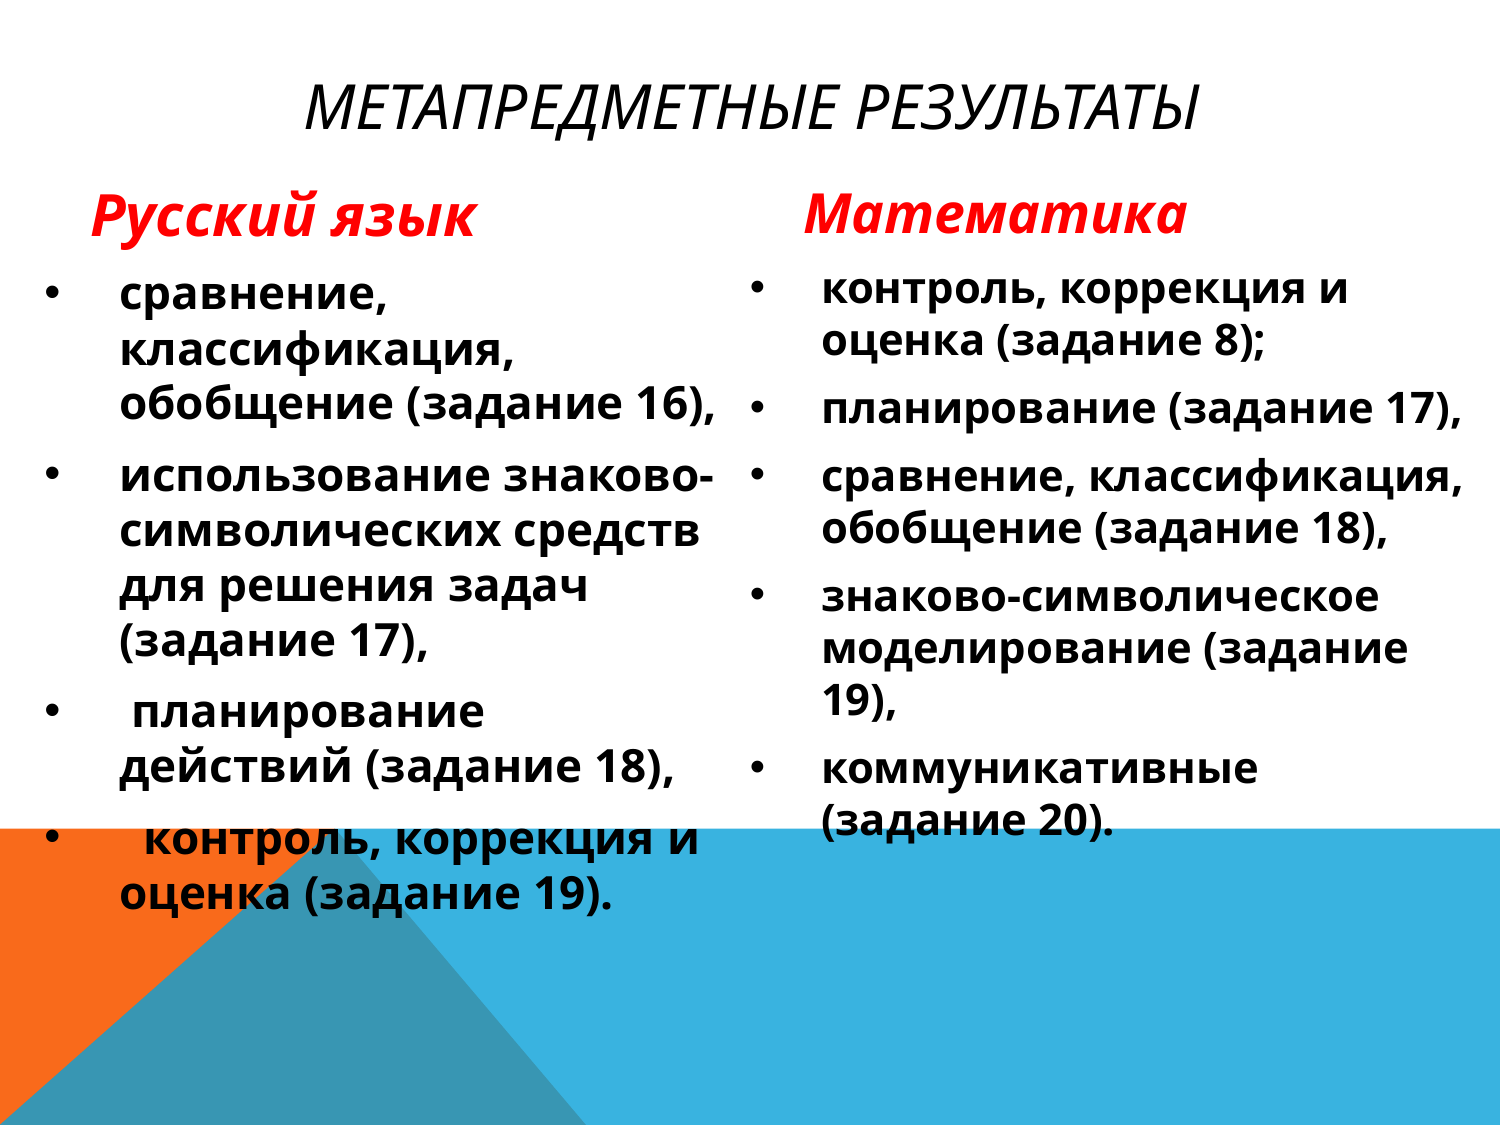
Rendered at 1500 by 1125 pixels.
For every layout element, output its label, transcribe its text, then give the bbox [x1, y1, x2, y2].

title Метапредметные результаты [134, 59, 1369, 150]
list Математика контроль, коррекция и оценка (задание 8); планирование (задание 17), сравнение, классификация, обобщение (задание 18), знаково-символическое моделирование (задание 19), коммуникативные (задание 20). [734, 169, 1485, 963]
list Русский язык сравнение, классификация, обобщение (задание 16), использование знаково-символических средств для решения задач (задание 17), планирование действий (задание 18), контроль, коррекция и оценка (задание 19). [29, 169, 734, 963]
